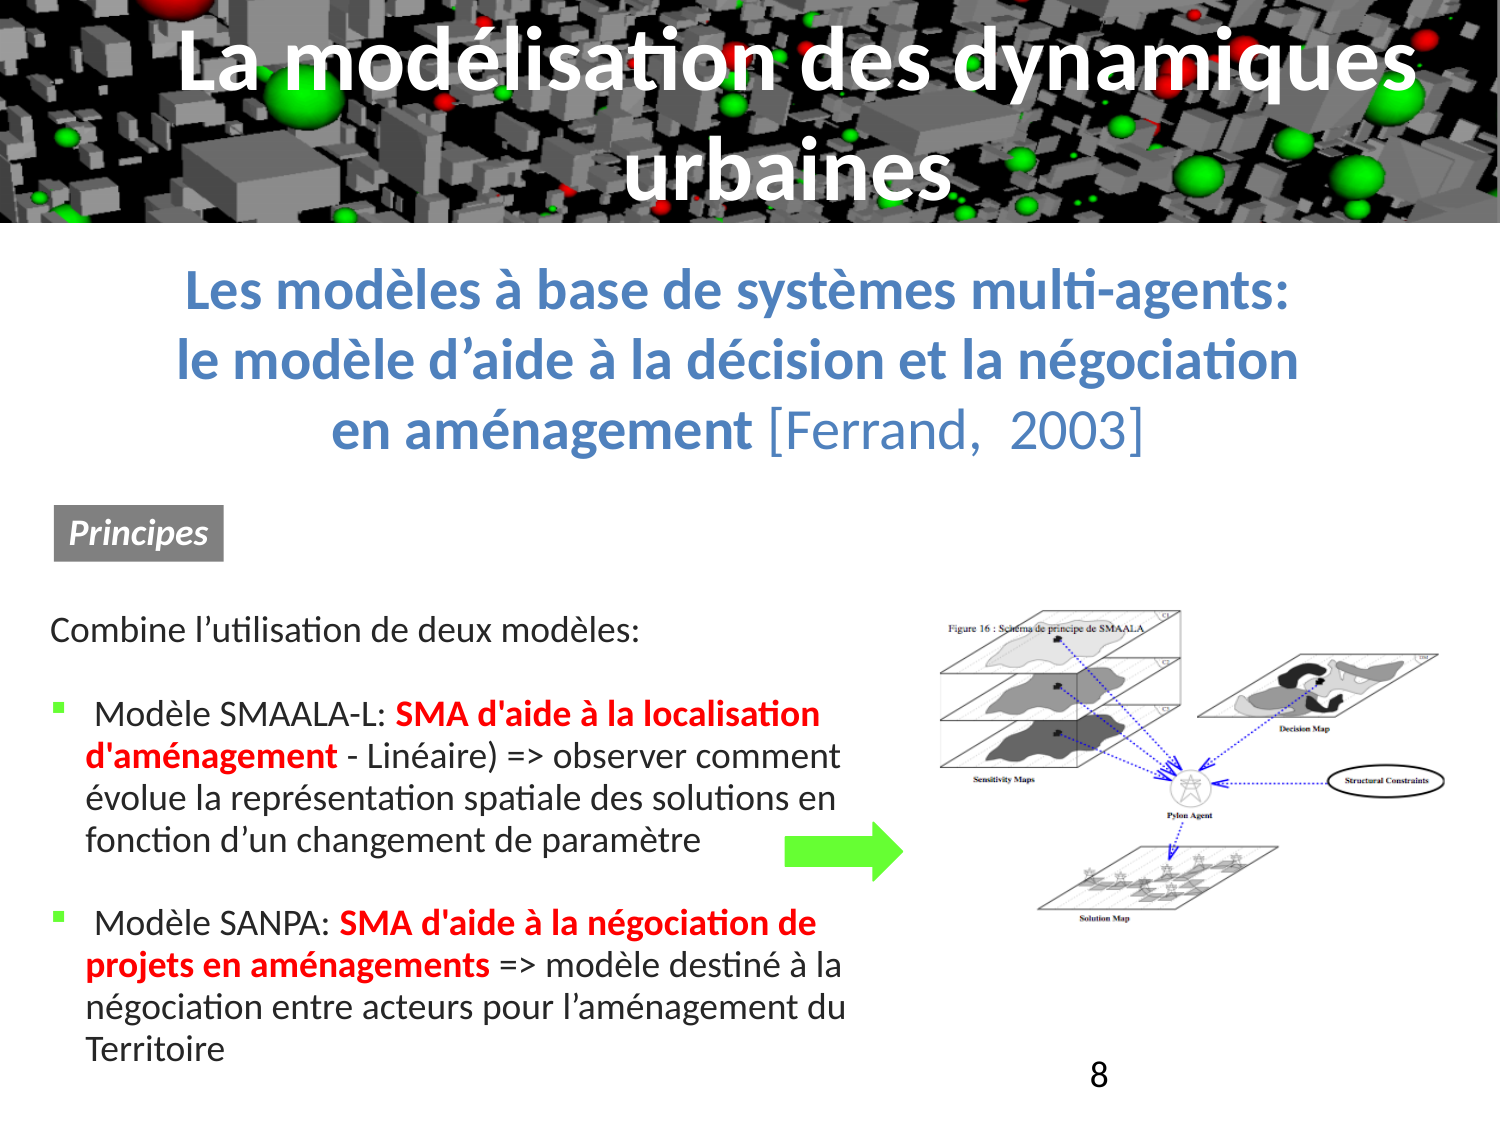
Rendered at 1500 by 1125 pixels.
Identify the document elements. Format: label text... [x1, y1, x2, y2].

picture [915, 597, 1452, 926]
text_box Combine l’utilisation de deux modèles: Modèle SMAALA-L: SMA d'aide à la localisation d'aménagement - Linéaire) => observer comment évolue la représentation spatiale des solutions en fonction d’un changement de paramètre Modèle SANPA: SMA d'aide à la négociation de projets en aménagements => modèle destiné à la négociation entre acteurs pour l’aménagement du Territoire [35, 602, 928, 1119]
text_box [785, 822, 903, 881]
text_box 8 [1074, 1042, 1425, 1103]
picture [0, 0, 1500, 223]
text_box Les modèles à base de systèmes multi-agents: le modèle d’aide à la décision et la négociation en aménagement [Ferrand, 2003] [159, 243, 1317, 397]
text_box Principes [53, 505, 224, 562]
